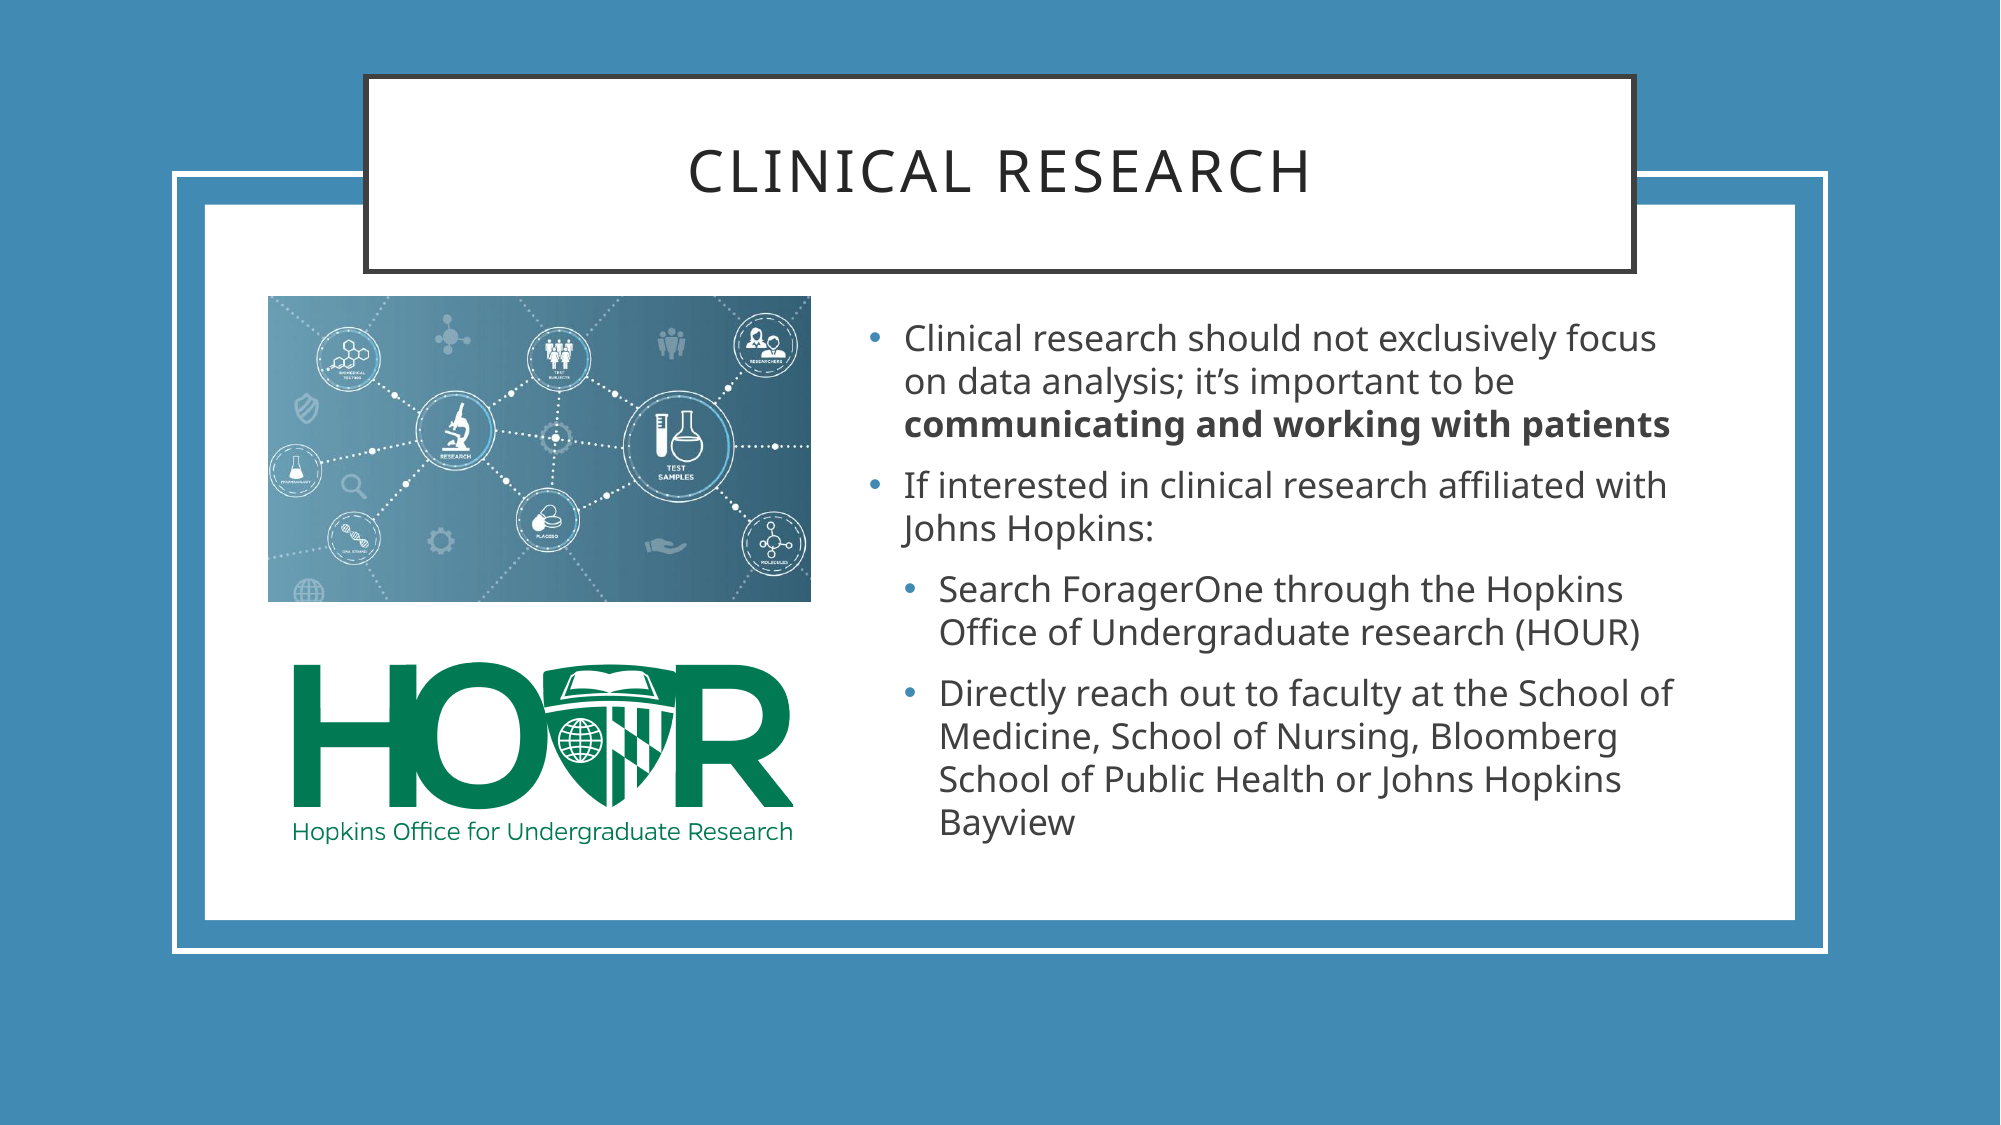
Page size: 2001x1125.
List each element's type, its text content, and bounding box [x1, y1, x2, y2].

text_box [0, 0, 2000, 1125]
title Clinical Research [363, 74, 1637, 274]
list Clinical research should not exclusively focus on data analysis; it’s important to be communicating and working with patients If interested in clinical research affiliated with Johns Hopkins: Search ForagerOne through the Hopkins Office of Undergraduate research (HOUR) Directly reach out to faculty at the School of Medicine, School of Nursing, Bloomberg School of Public Health or Johns Hopkins Bayview [853, 308, 1725, 860]
picture [274, 644, 811, 860]
picture [268, 296, 811, 602]
text_box [173, 173, 1827, 952]
